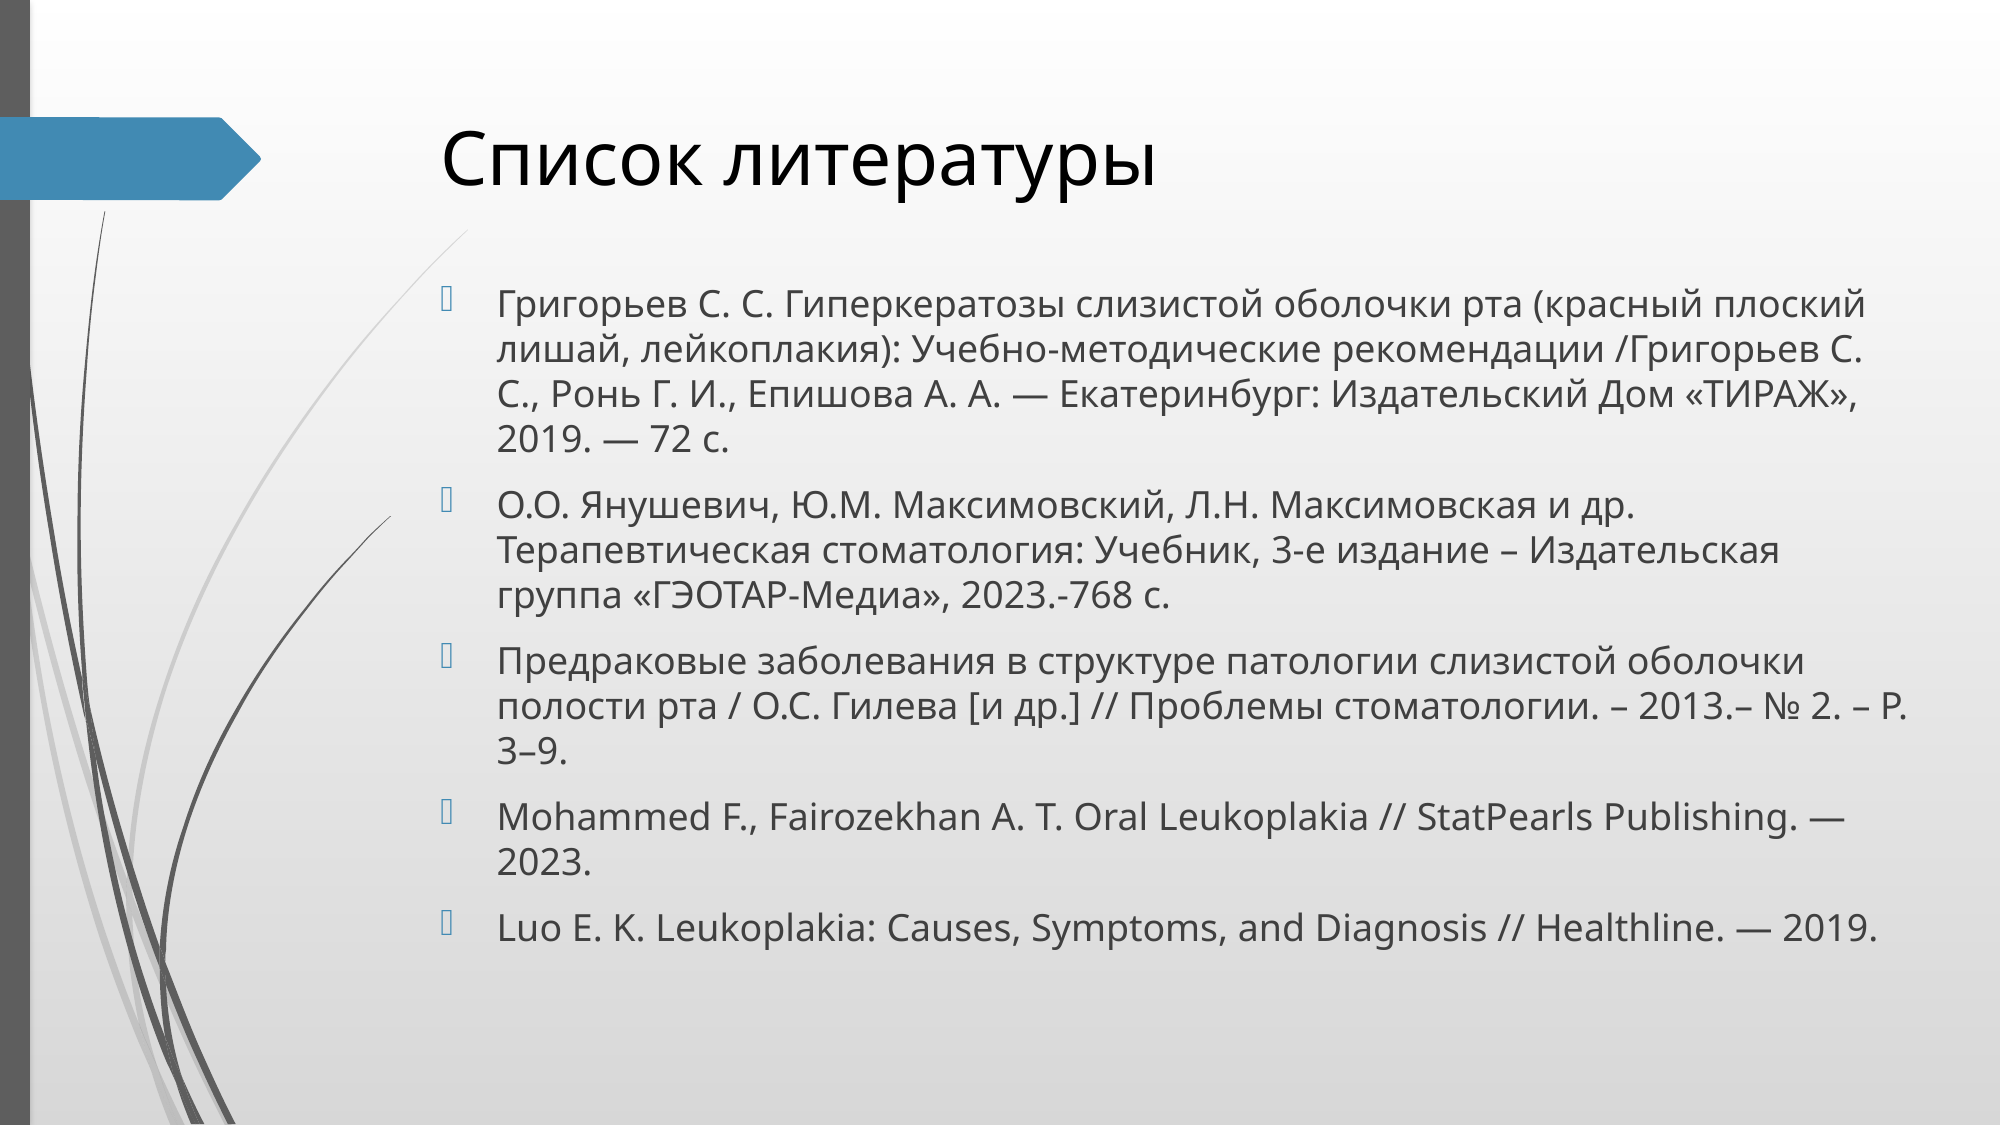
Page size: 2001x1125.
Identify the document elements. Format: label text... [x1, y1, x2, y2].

title Список литературы [425, 102, 1888, 272]
list Григорьев С. С. Гиперкератозы слизистой оболочки рта (красный плоский лишай, лейкоплакия): Учебно-методические рекомендации /Григорьев С. С., Ронь Г. И., Епишова А. А. — Екатеринбург: Издательский Дом «ТИРАЖ», 2019. — 72 с. О.О. Янушевич, Ю.М. Максимовский, Л.Н. Максимовская и др. Терапевтическая стоматология: Учебник, 3-е издание – Издательская группа «ГЭОТАР-Медиа», 2023.-768 с. Предраковые заболевания в структуре патологии слизистой оболочки полости рта / О.С. Гилева [и др.] // Проблемы стоматологии. – 2013.– № 2. – P. 3–9. Mohammed F., Fairozekhan A. T. Oral Leukoplakia // StatPearls Publishing. — 2023. Luo E. K. Leukoplakia: Causes, Symptoms, and Diagnosis // Healthline. — 2019. [425, 272, 1925, 958]
